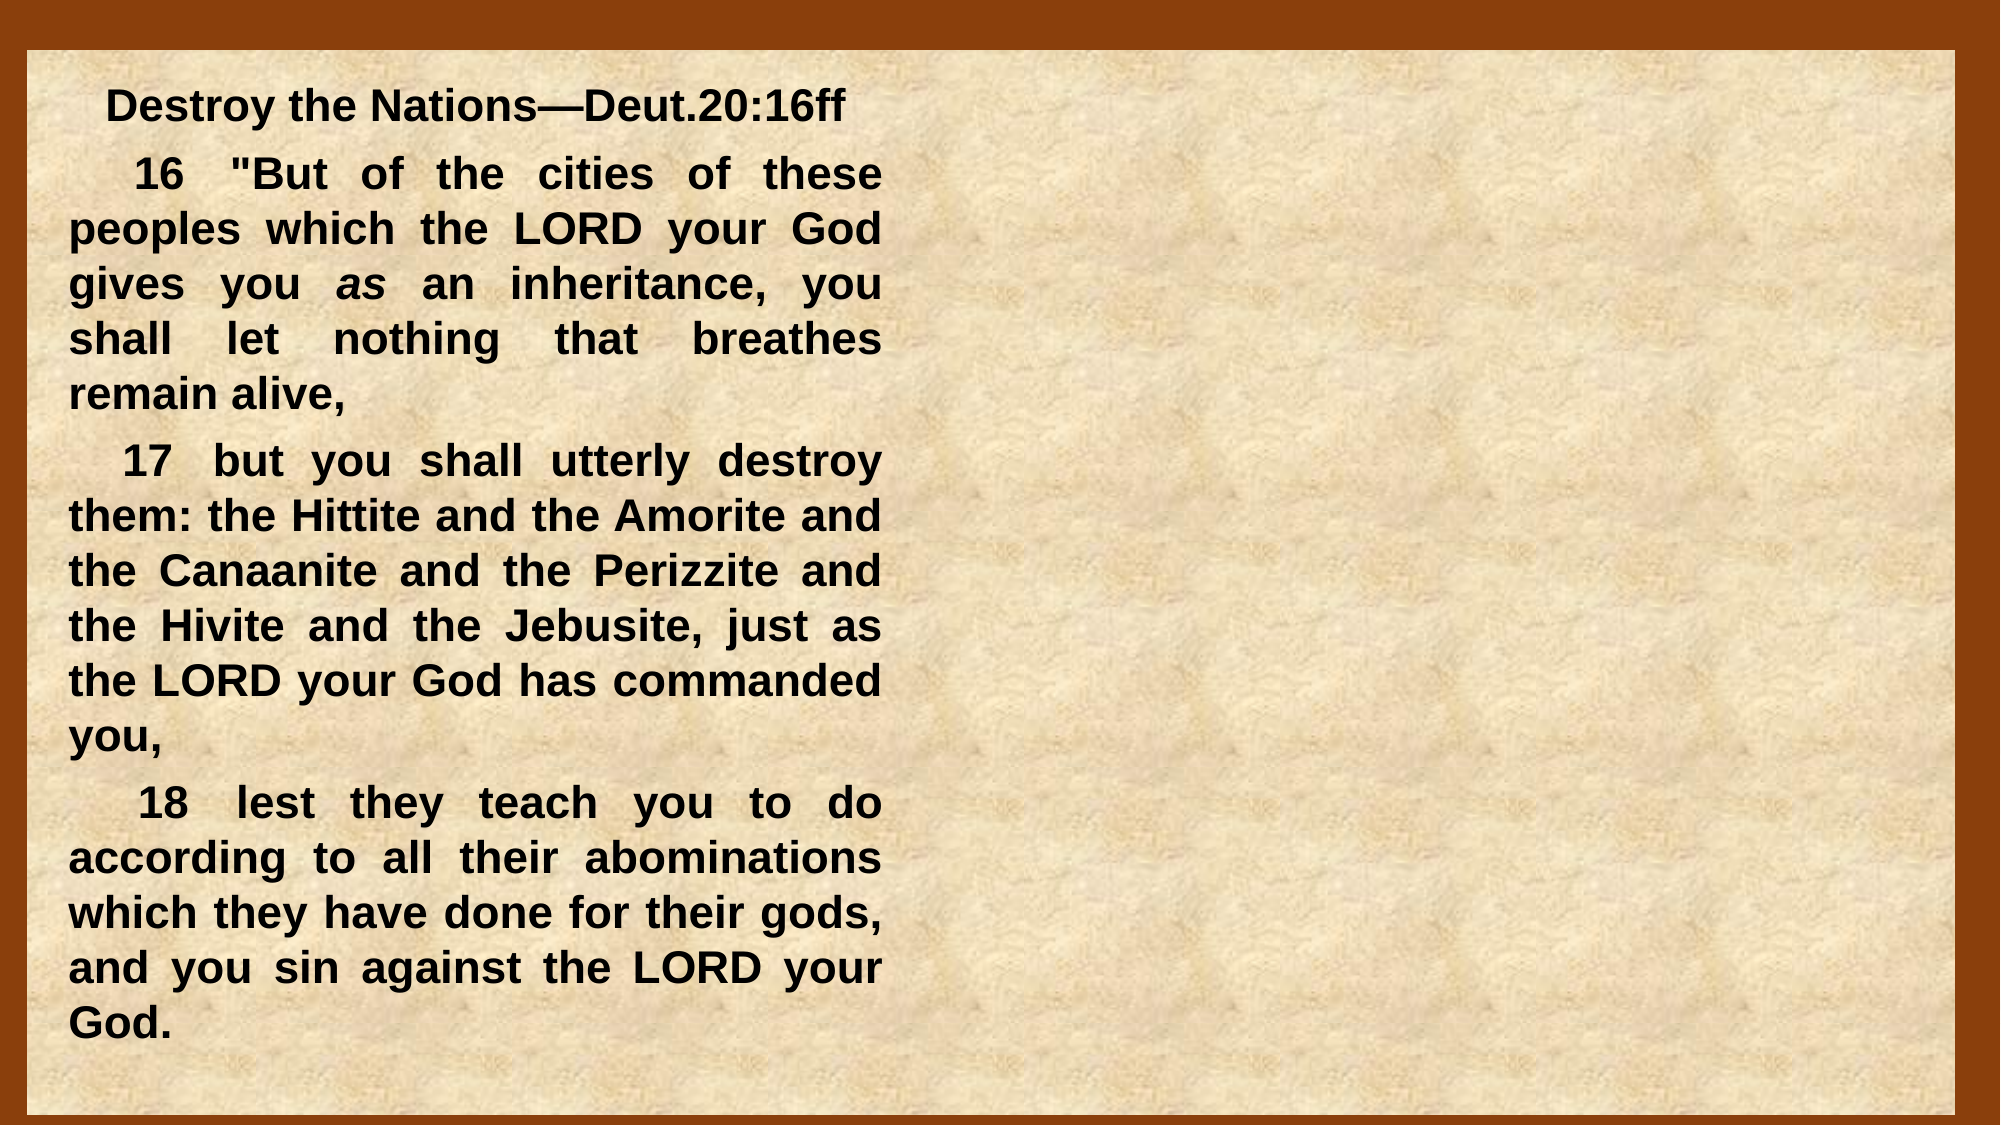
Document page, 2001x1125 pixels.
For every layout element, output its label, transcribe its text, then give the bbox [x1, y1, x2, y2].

text_box Destroy the Nations—Deut.20:16ff 16 "But of the cities of these peoples which the LORD your God gives you as an inheritance, you shall let nothing that breathes remain alive, 17 but you shall utterly destroy them: the Hittite and the Amorite and the Canaanite and the Perizzite and the Hivite and the Jebusite, just as the LORD your God has commanded you, 18 lest they teach you to do according to all their abominations which they have done for their gods, and you sin against the LORD your God. [53, 68, 898, 1056]
picture [0, 0, 2001, 1125]
text_box [1, 24, 1981, 1125]
